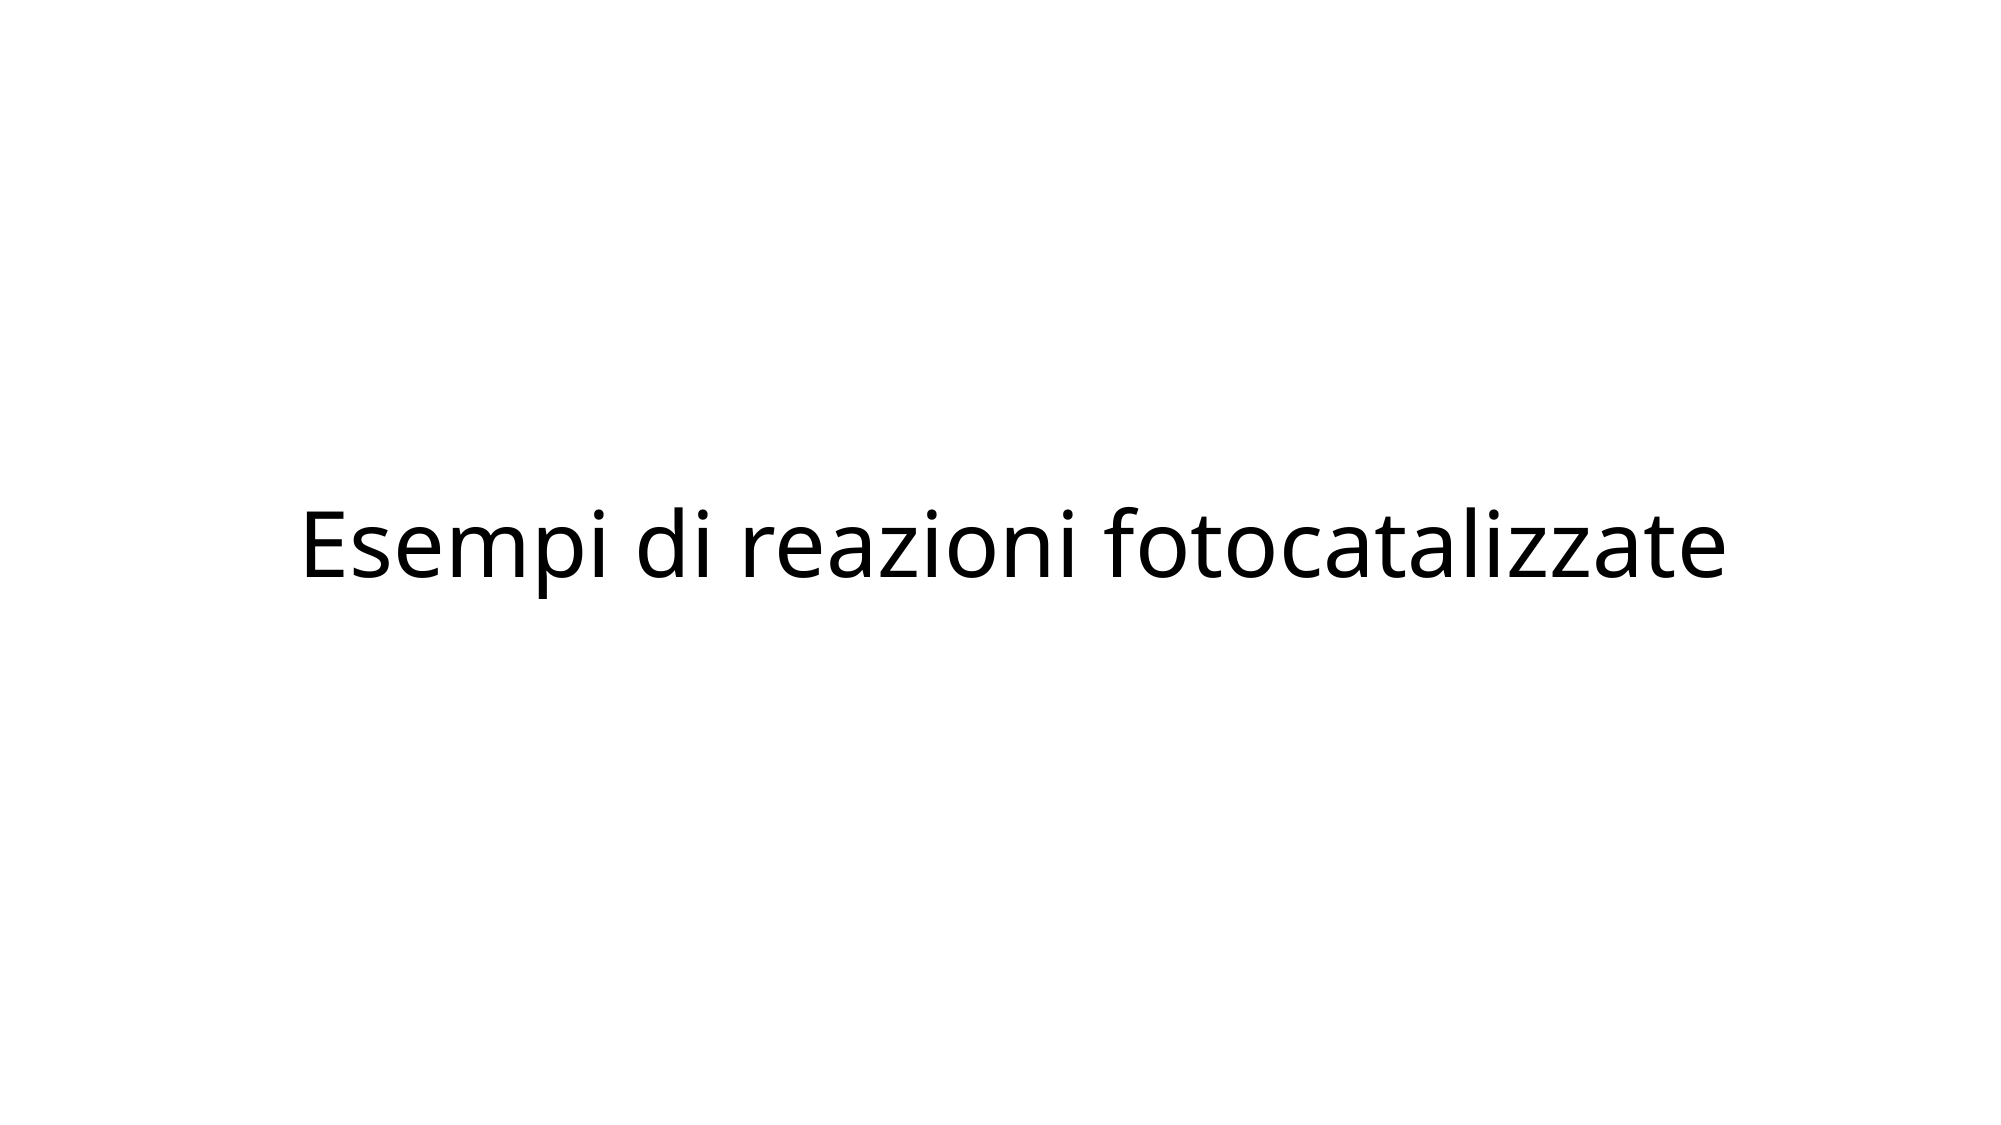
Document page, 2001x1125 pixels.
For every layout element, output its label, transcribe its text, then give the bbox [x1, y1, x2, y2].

title Esempi di reazioni fotocatalizzate [152, 438, 1877, 657]
